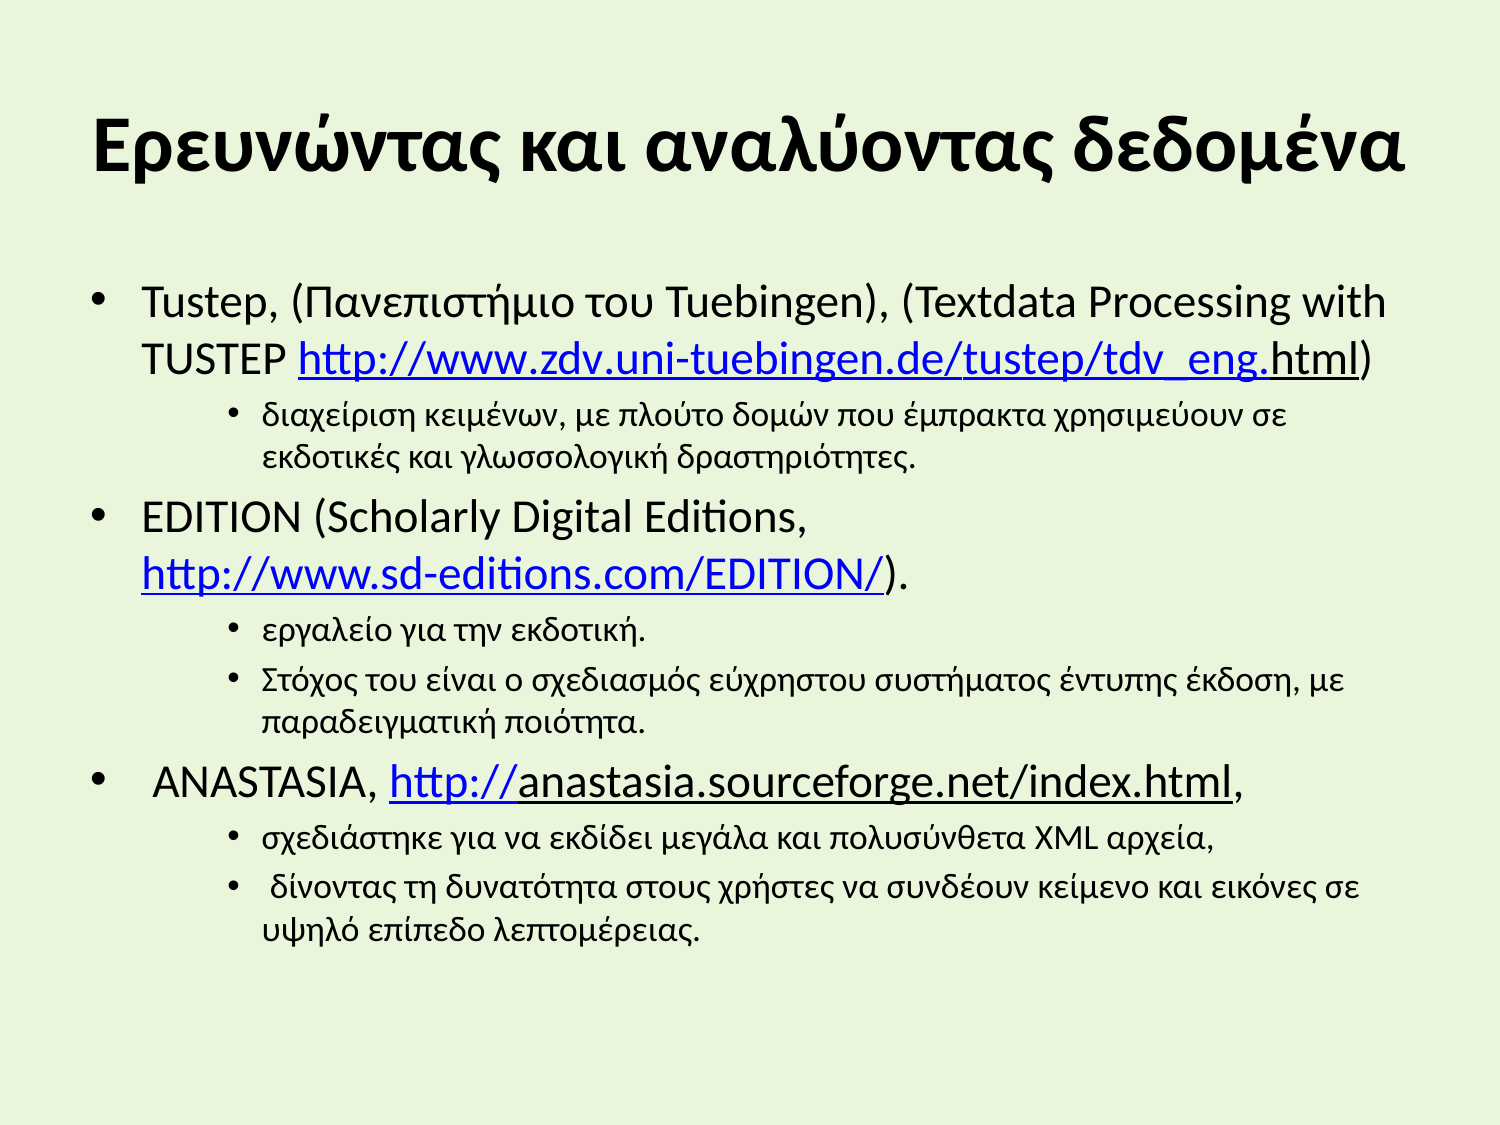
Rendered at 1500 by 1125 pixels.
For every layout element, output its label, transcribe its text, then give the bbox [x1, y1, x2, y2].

list Tustep, (Πανεπιστήμιο του Tuebingen), (Textdata Processing with TUSTEP http://www.zdv.uni-tuebingen.de/tustep/tdv_eng.html) διαχείριση κειμένων, με πλούτο δομών που έμπρακτα χρησιμεύουν σε εκδοτικές και γλωσσολογική δραστηριότητες. EDITION (Scholarly Digital Editions, http://www.sd-editions.com/EDITION/). εργαλείο για την εκδοτική. Στόχος του είναι ο σχεδιασμός εύχρηστου συστήματος έντυπης έκδοση, με παραδειγματική ποιότητα. ANASTASIA, http://anastasia.sourceforge.net/index.html, σχεδιάστηκε για να εκδίδει μεγάλα και πολυσύνθετα XML αρχεία, δίνοντας τη δυνατότητα στους χρήστες να συνδέουν κείμενο και εικόνες σε υψηλό επίπεδο λεπτομέρειας. [75, 262, 1425, 1005]
title Ερευνώντας και αναλύοντας δεδομένα [75, 45, 1425, 233]
